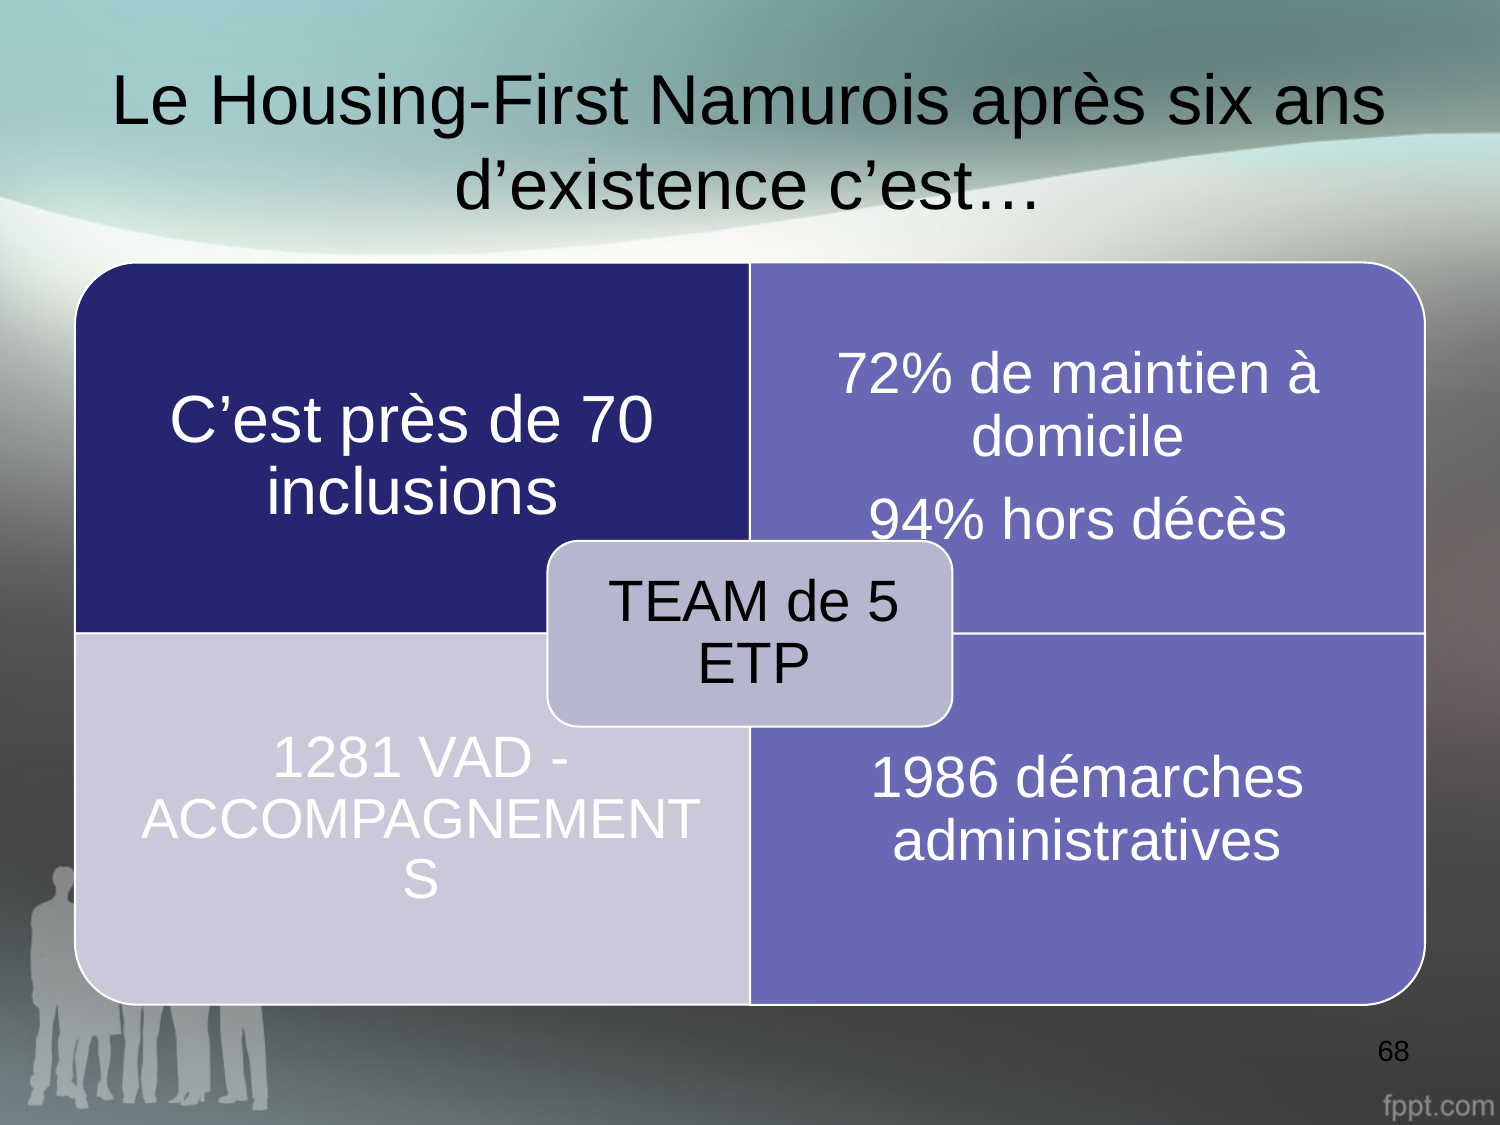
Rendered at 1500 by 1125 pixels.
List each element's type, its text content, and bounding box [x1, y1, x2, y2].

picture [0, 0, 1500, 1125]
slide_number 68 [1074, 1024, 1425, 1103]
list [74, 262, 1425, 1005]
title Le Housing-First Namurois après six ans d’existence c’est… [75, 45, 1425, 233]
